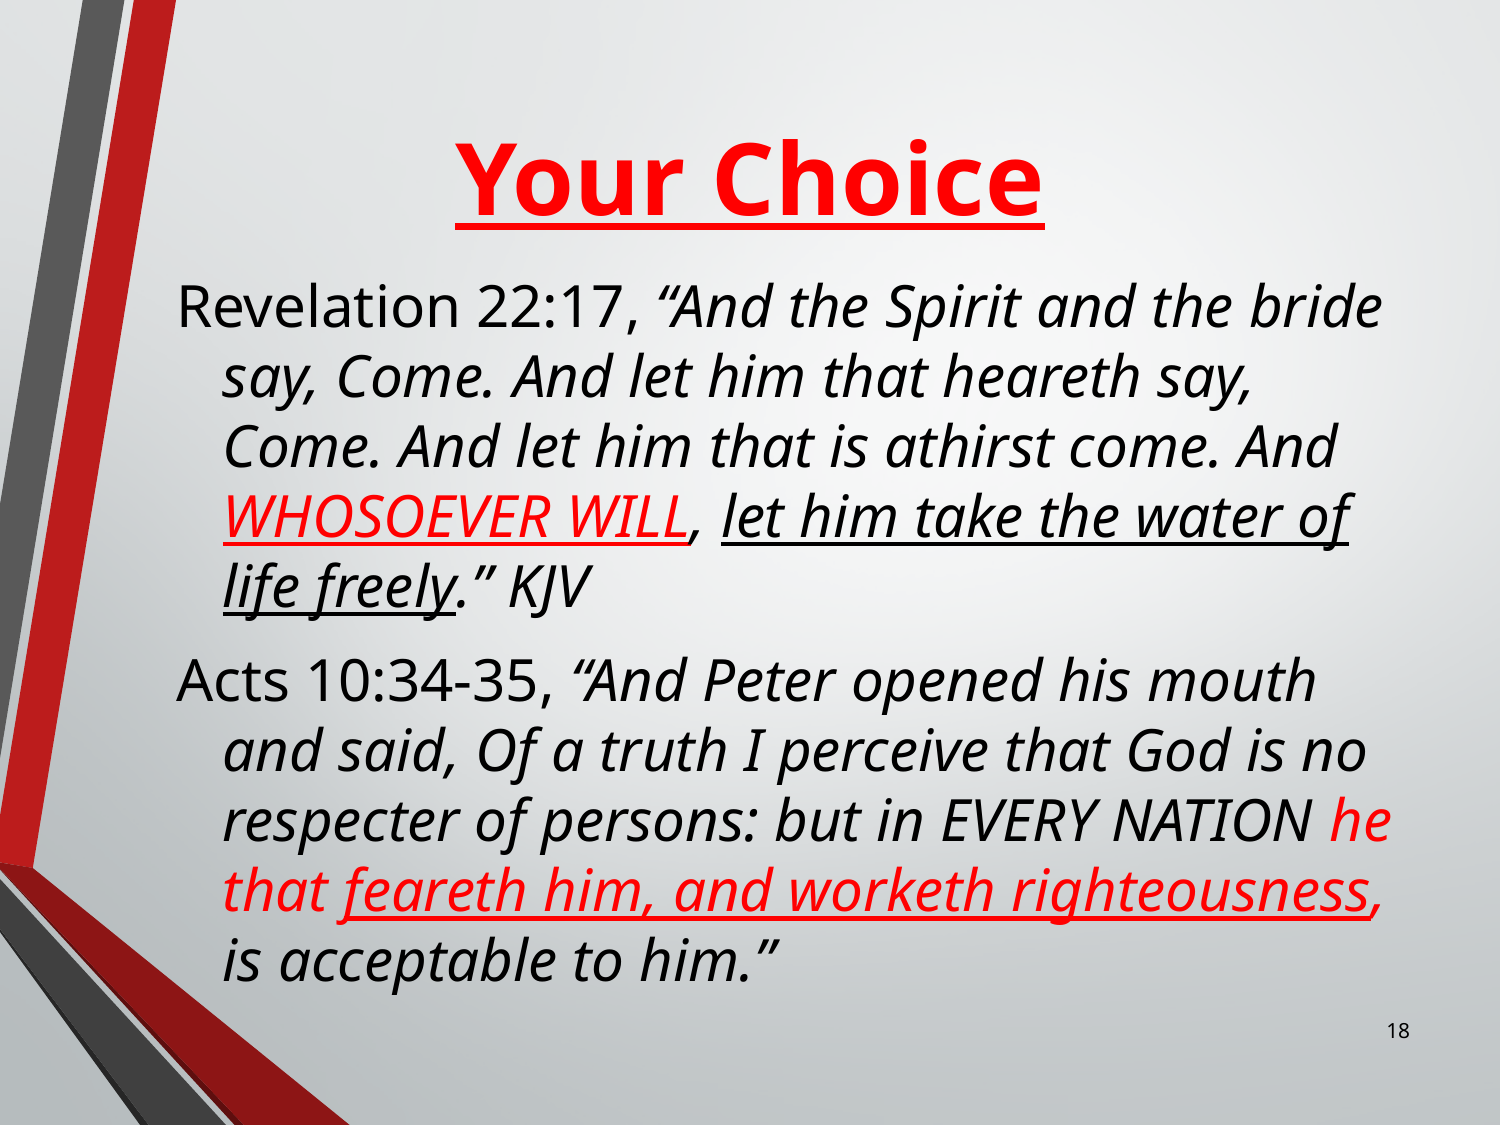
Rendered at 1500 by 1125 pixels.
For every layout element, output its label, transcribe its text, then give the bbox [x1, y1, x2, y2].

list Revelation 22:17, “And the Spirit and the bride say, Come. And let him that heareth say, Come. And let him that is athirst come. And WHOSOEVER WILL, let him take the water of life freely.” KJV Acts 10:34-35, “And Peter opened his mouth and said, Of a truth I perceive that God is no respecter of persons: but in EVERY NATION he that feareth him, and worketh righteousness, is acceptable to him.” [161, 261, 1425, 1001]
title Your Choice [118, 73, 1382, 277]
slide_number 18 [1354, 1001, 1425, 1062]
